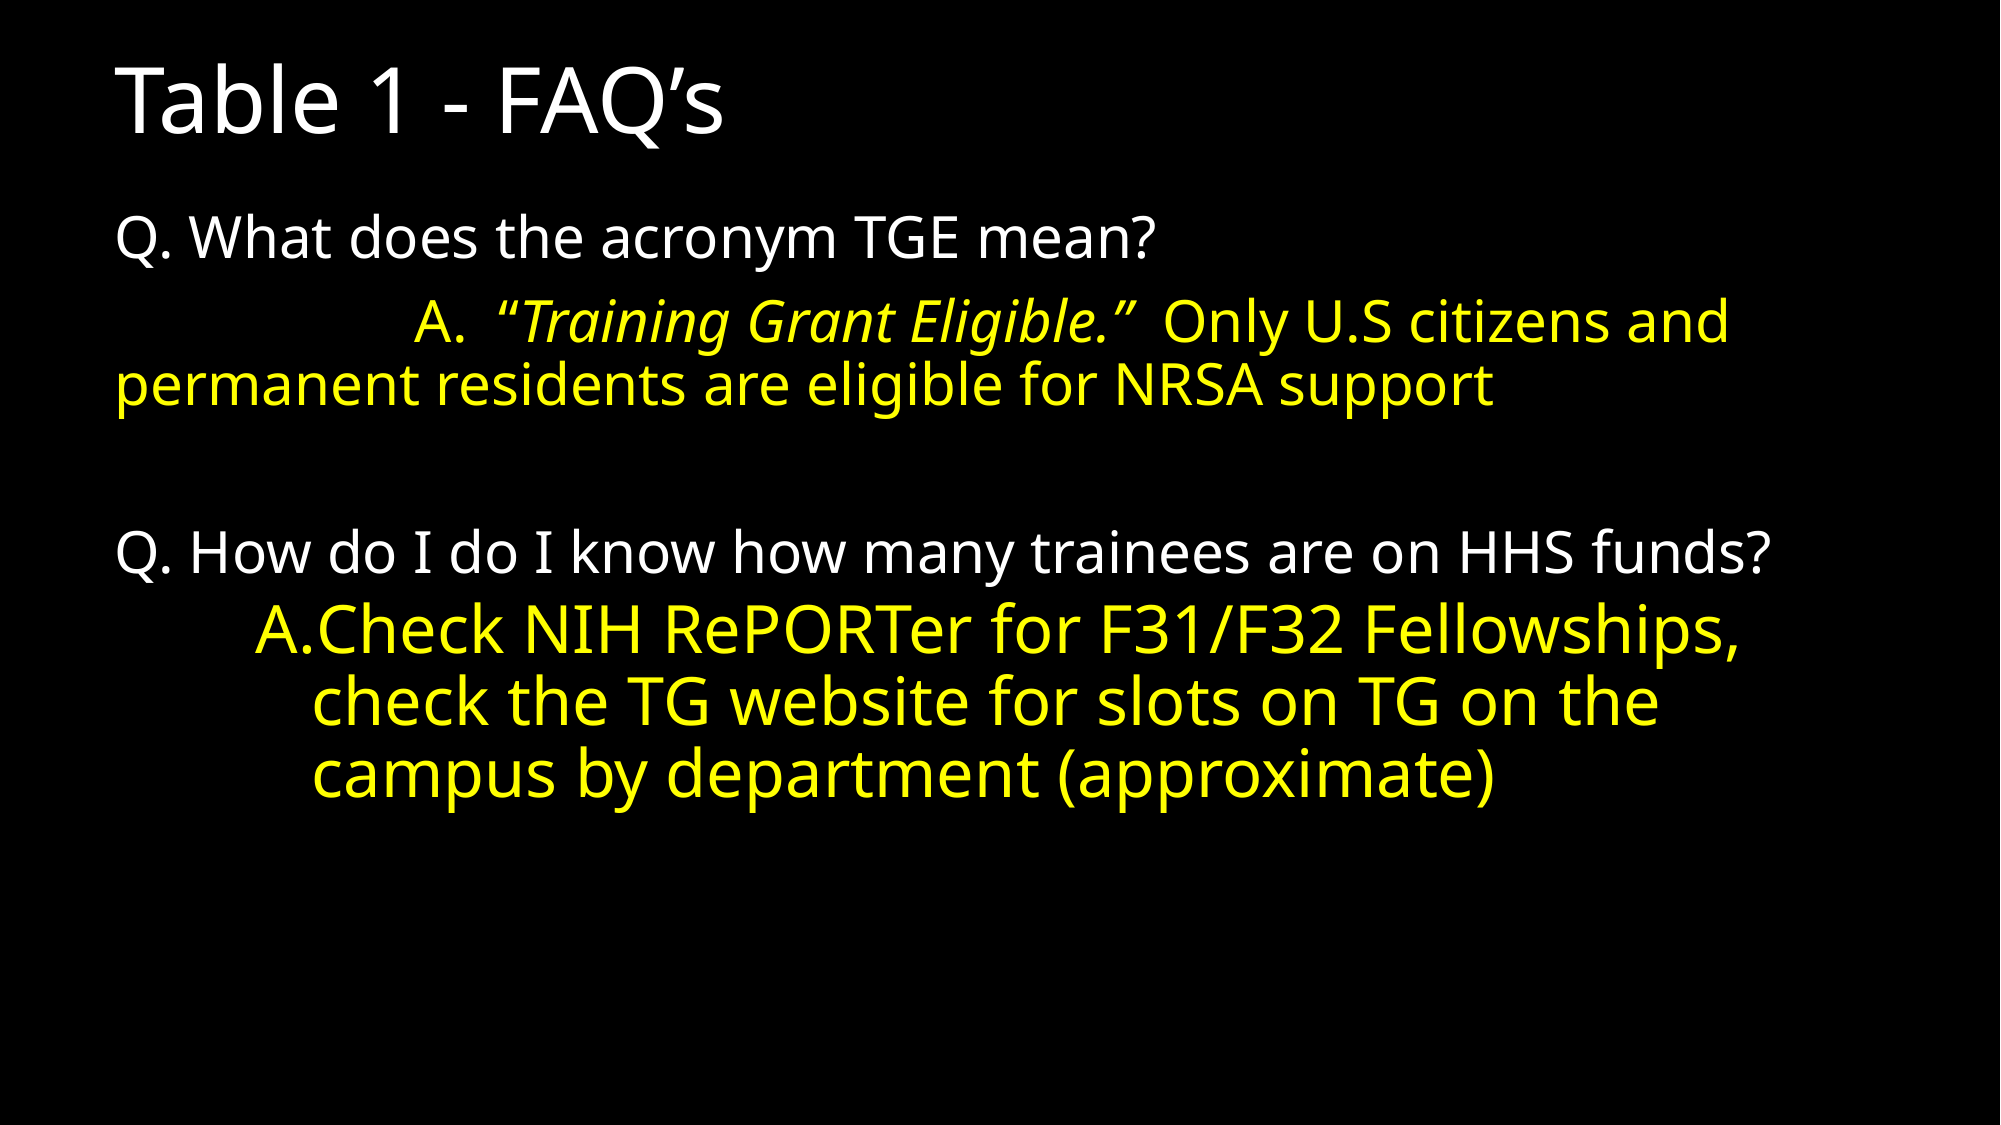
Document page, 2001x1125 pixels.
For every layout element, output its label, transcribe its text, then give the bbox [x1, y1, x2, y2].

list Q. What does the acronym TGE mean? A. “Training Grant Eligible.” Only U.S citizens and permanent residents are eligible for NRSA support Q. How do I do I know how many trainees are on HHS funds? Check NIH RePORTer for F31/F32 Fellowships, check the TG website for slots on TG on the campus by department (approximate) [99, 201, 1900, 1125]
title Table 1 - FAQ’s [99, 36, 1900, 171]
